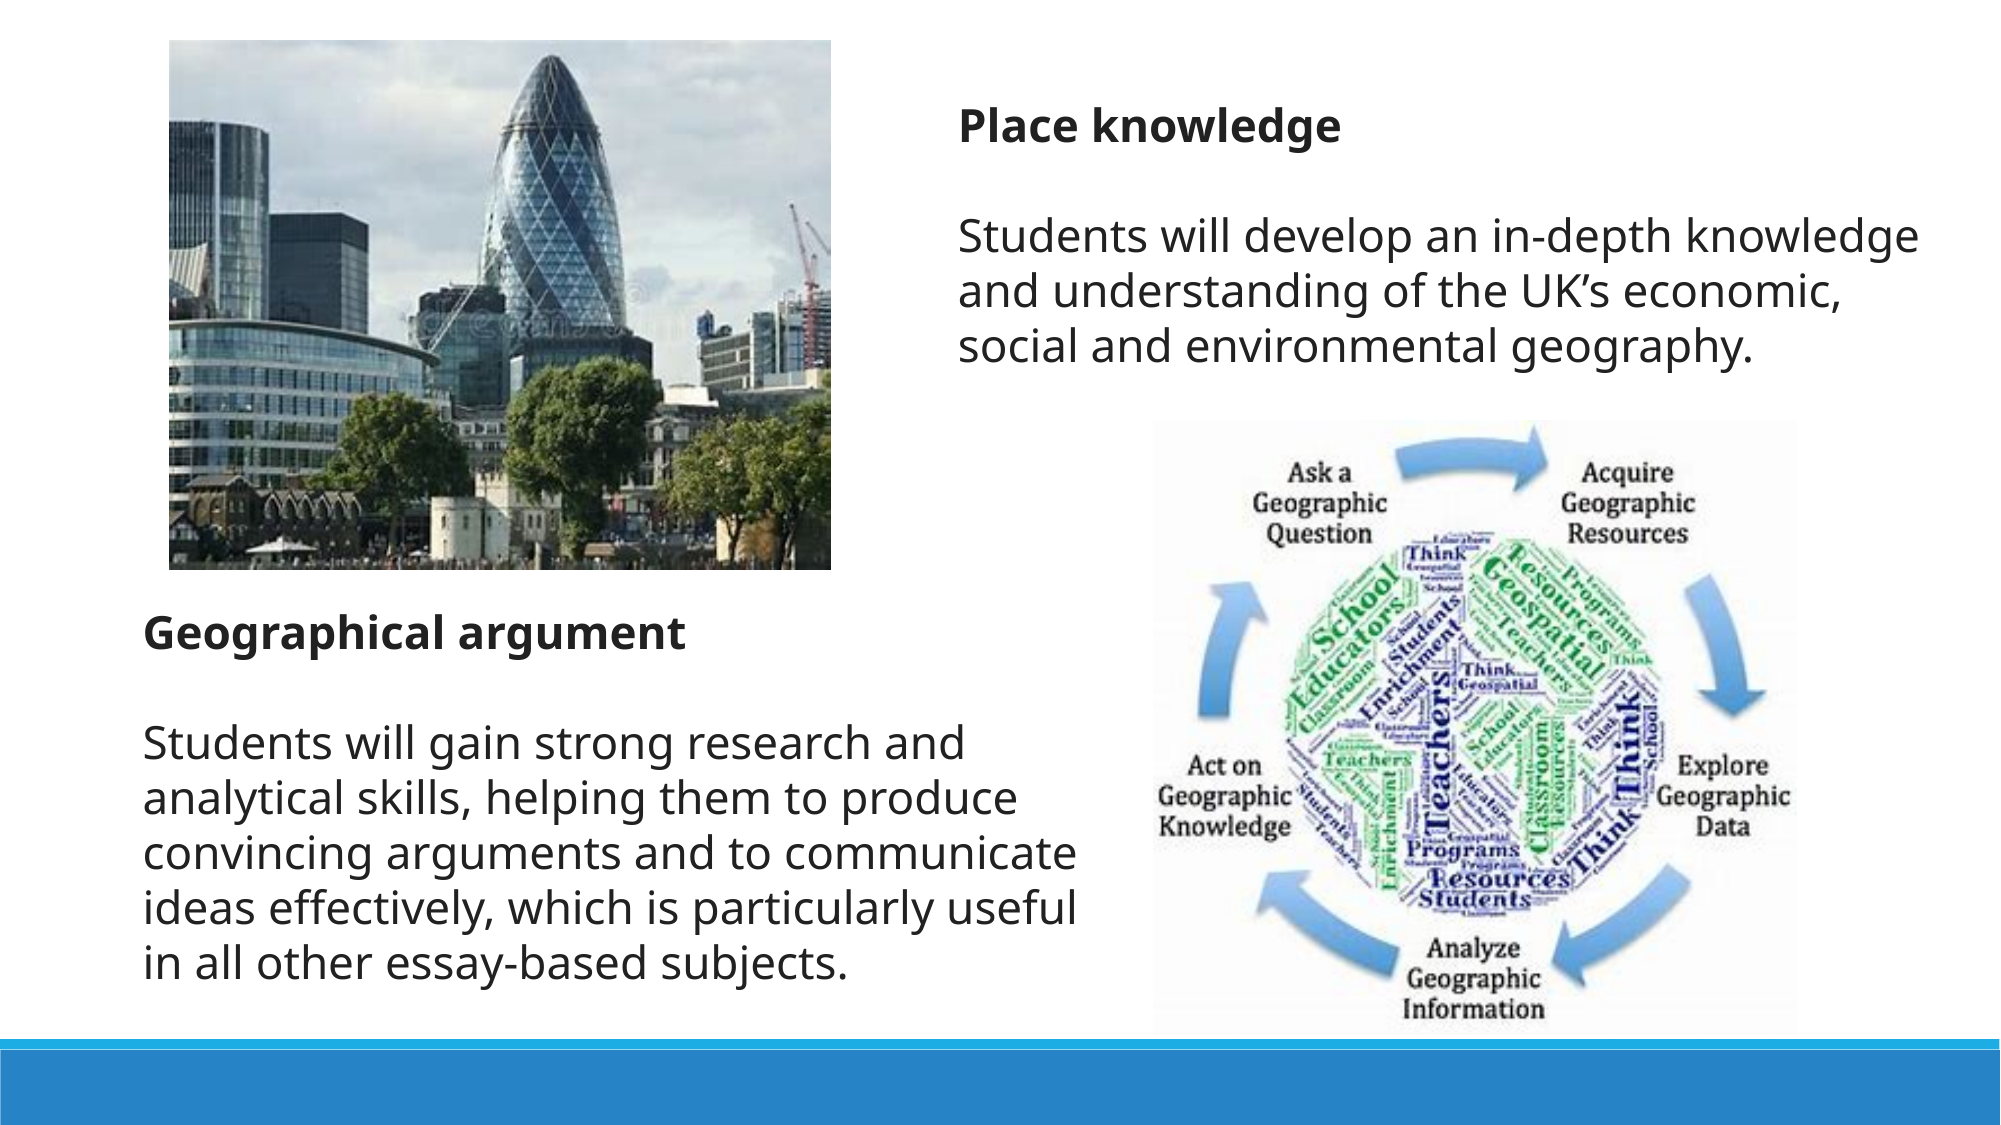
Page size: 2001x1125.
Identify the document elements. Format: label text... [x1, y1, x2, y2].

text_box Geographical argument Students will gain strong research and analytical skills, helping them to produce convincing arguments and to communicate ideas effectively, which is particularly useful in all other essay-based subjects. [127, 596, 1128, 997]
picture [169, 39, 831, 571]
picture [1152, 419, 1798, 1035]
text_box Place knowledge Students will develop an in-depth knowledge and understanding of the UK’s economic, social and environmental geography. [943, 89, 1943, 379]
